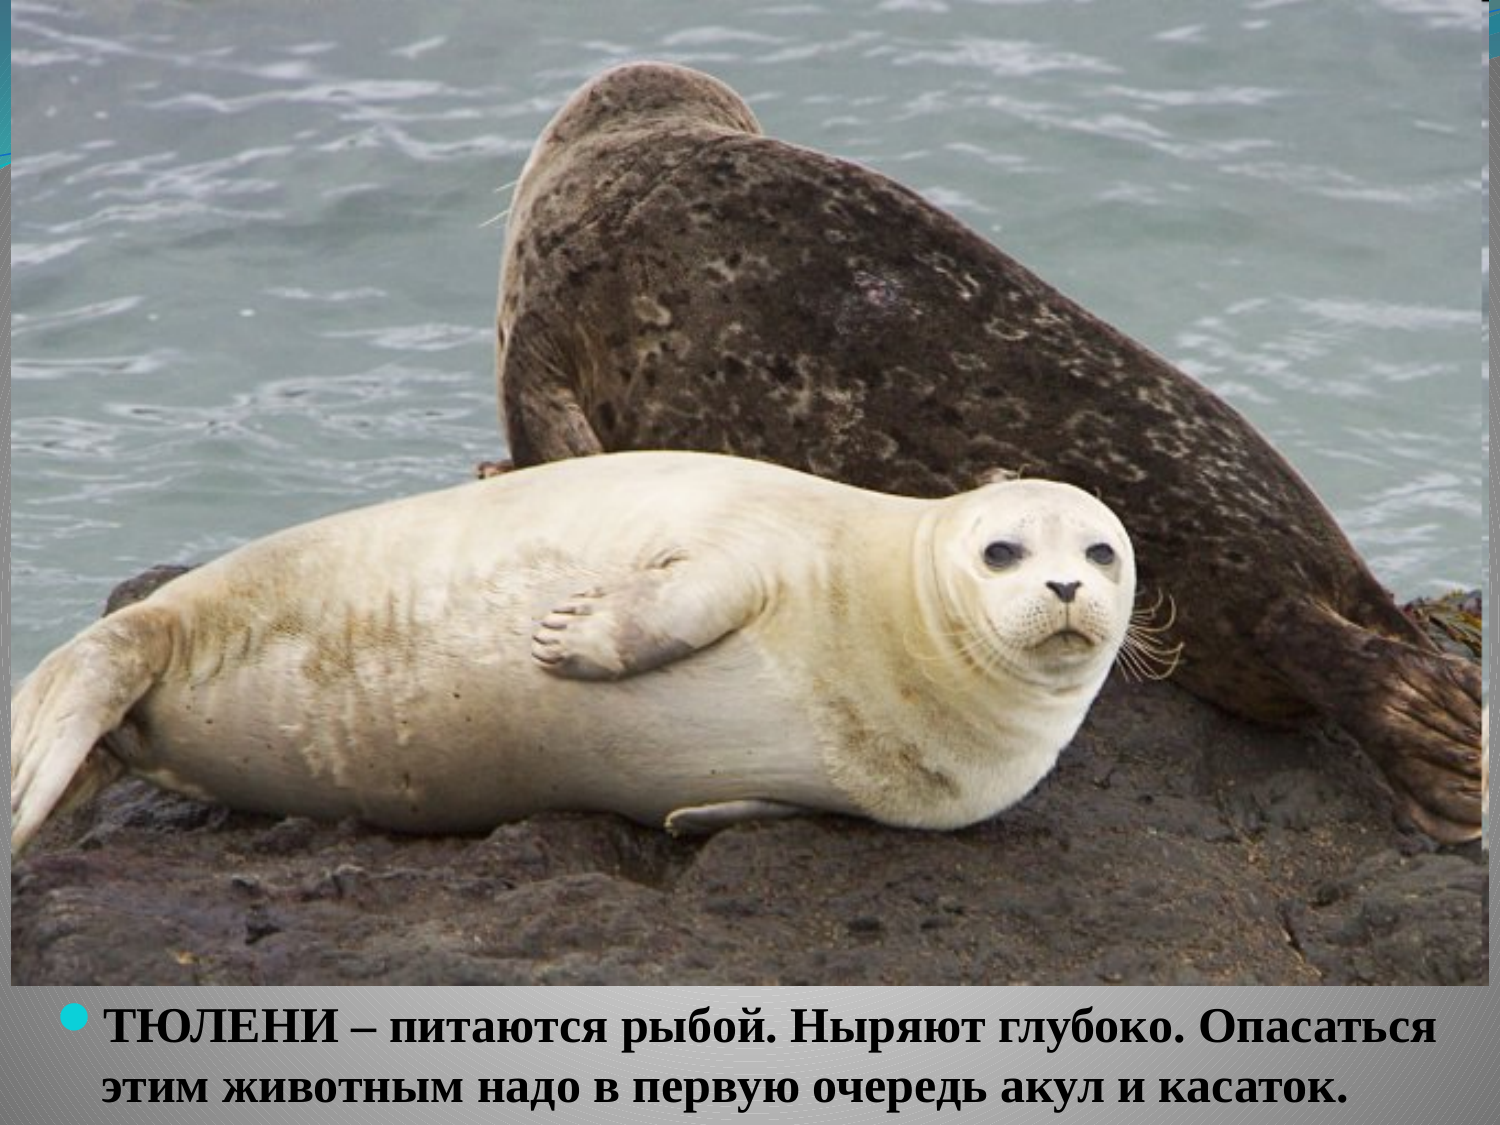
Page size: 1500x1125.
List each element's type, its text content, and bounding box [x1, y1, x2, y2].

picture [10, 0, 1489, 986]
list ТЮЛЕНИ – питаются рыбой. Ныряют глубоко. Опасаться этим животным надо в первую очередь акул и касаток. [41, 985, 1500, 1125]
